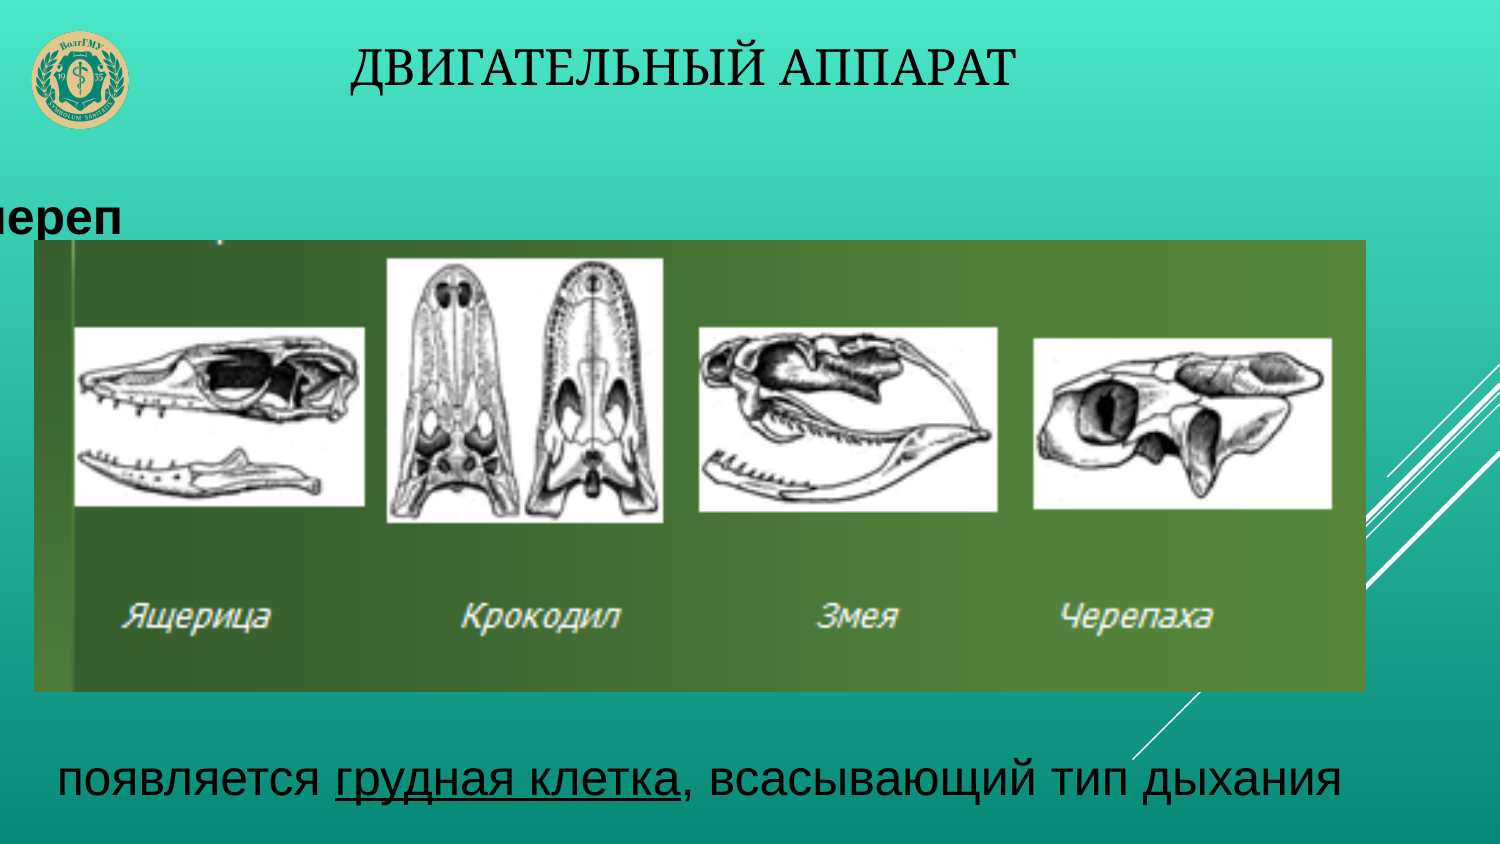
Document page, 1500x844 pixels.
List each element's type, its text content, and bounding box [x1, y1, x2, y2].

picture [31, 31, 132, 130]
text_box череп [0, 153, 313, 253]
picture [33, 240, 1366, 693]
title Двигательный аппарат [338, 37, 1389, 154]
text_box появляется грудная клетка, всасывающий тип дыхания [42, 737, 1427, 813]
